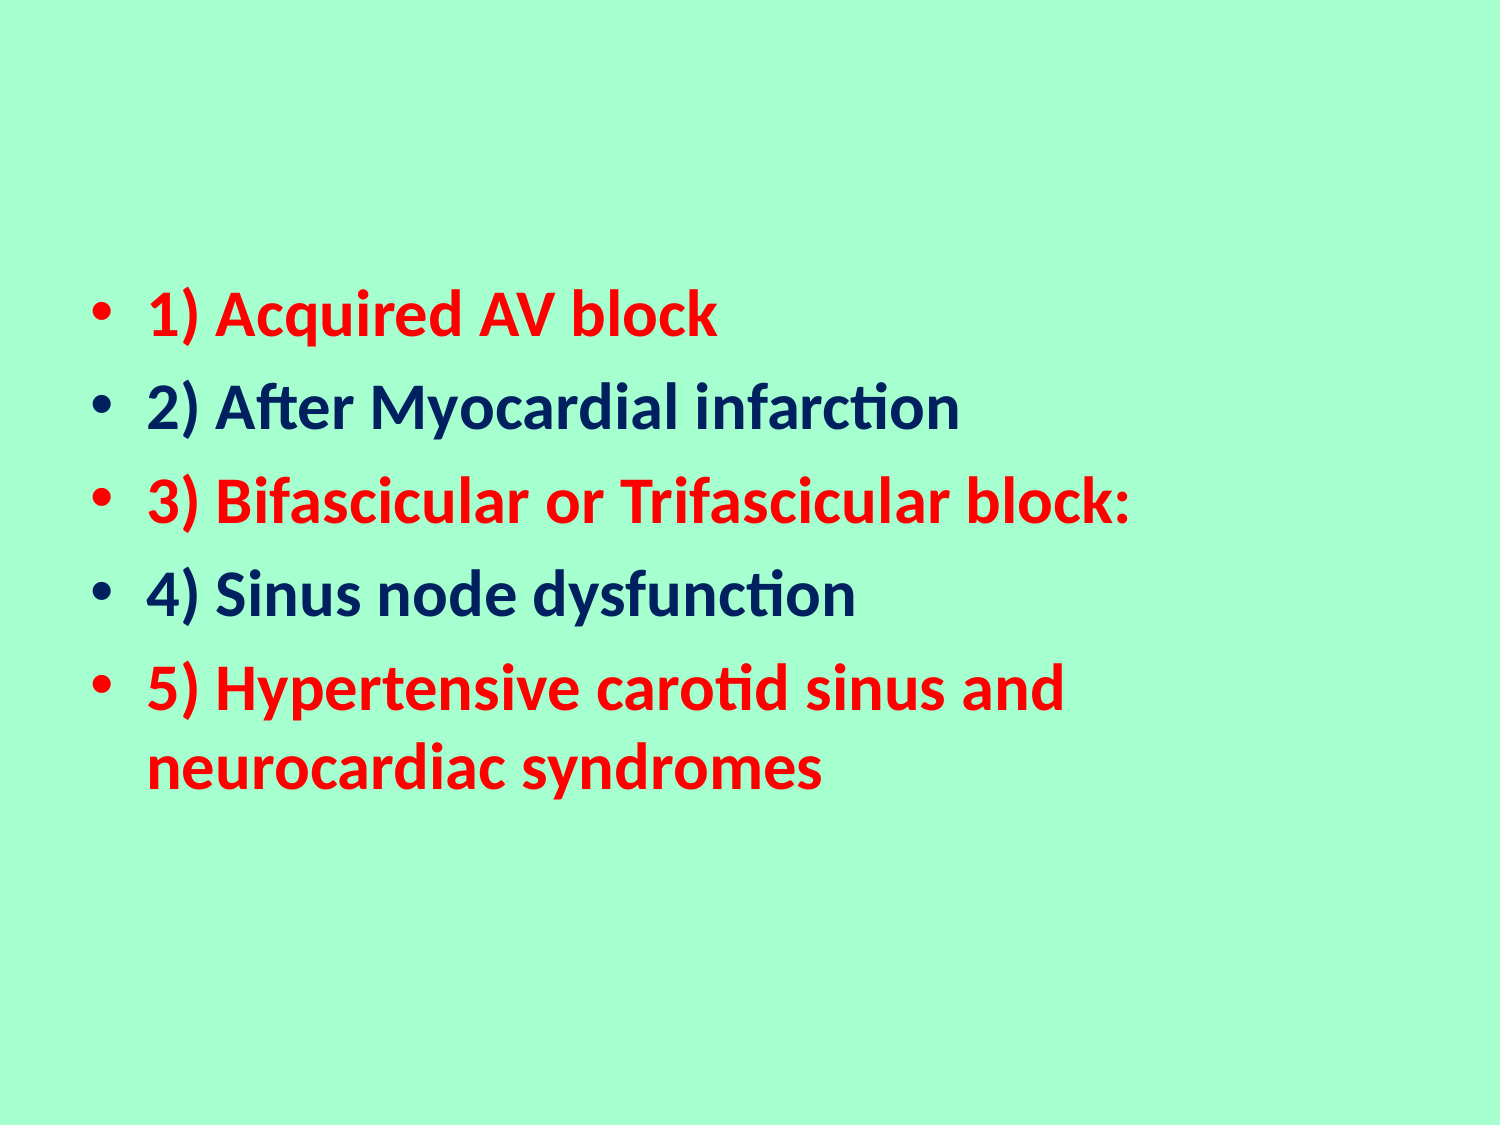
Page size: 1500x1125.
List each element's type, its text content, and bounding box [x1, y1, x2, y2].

list 1) Acquired AV block 2) After Myocardial infarction 3) Bifascicular or Trifascicular block: 4) Sinus node dysfunction 5) Hypertensive carotid sinus and neurocardiac syndromes [75, 262, 1425, 1005]
